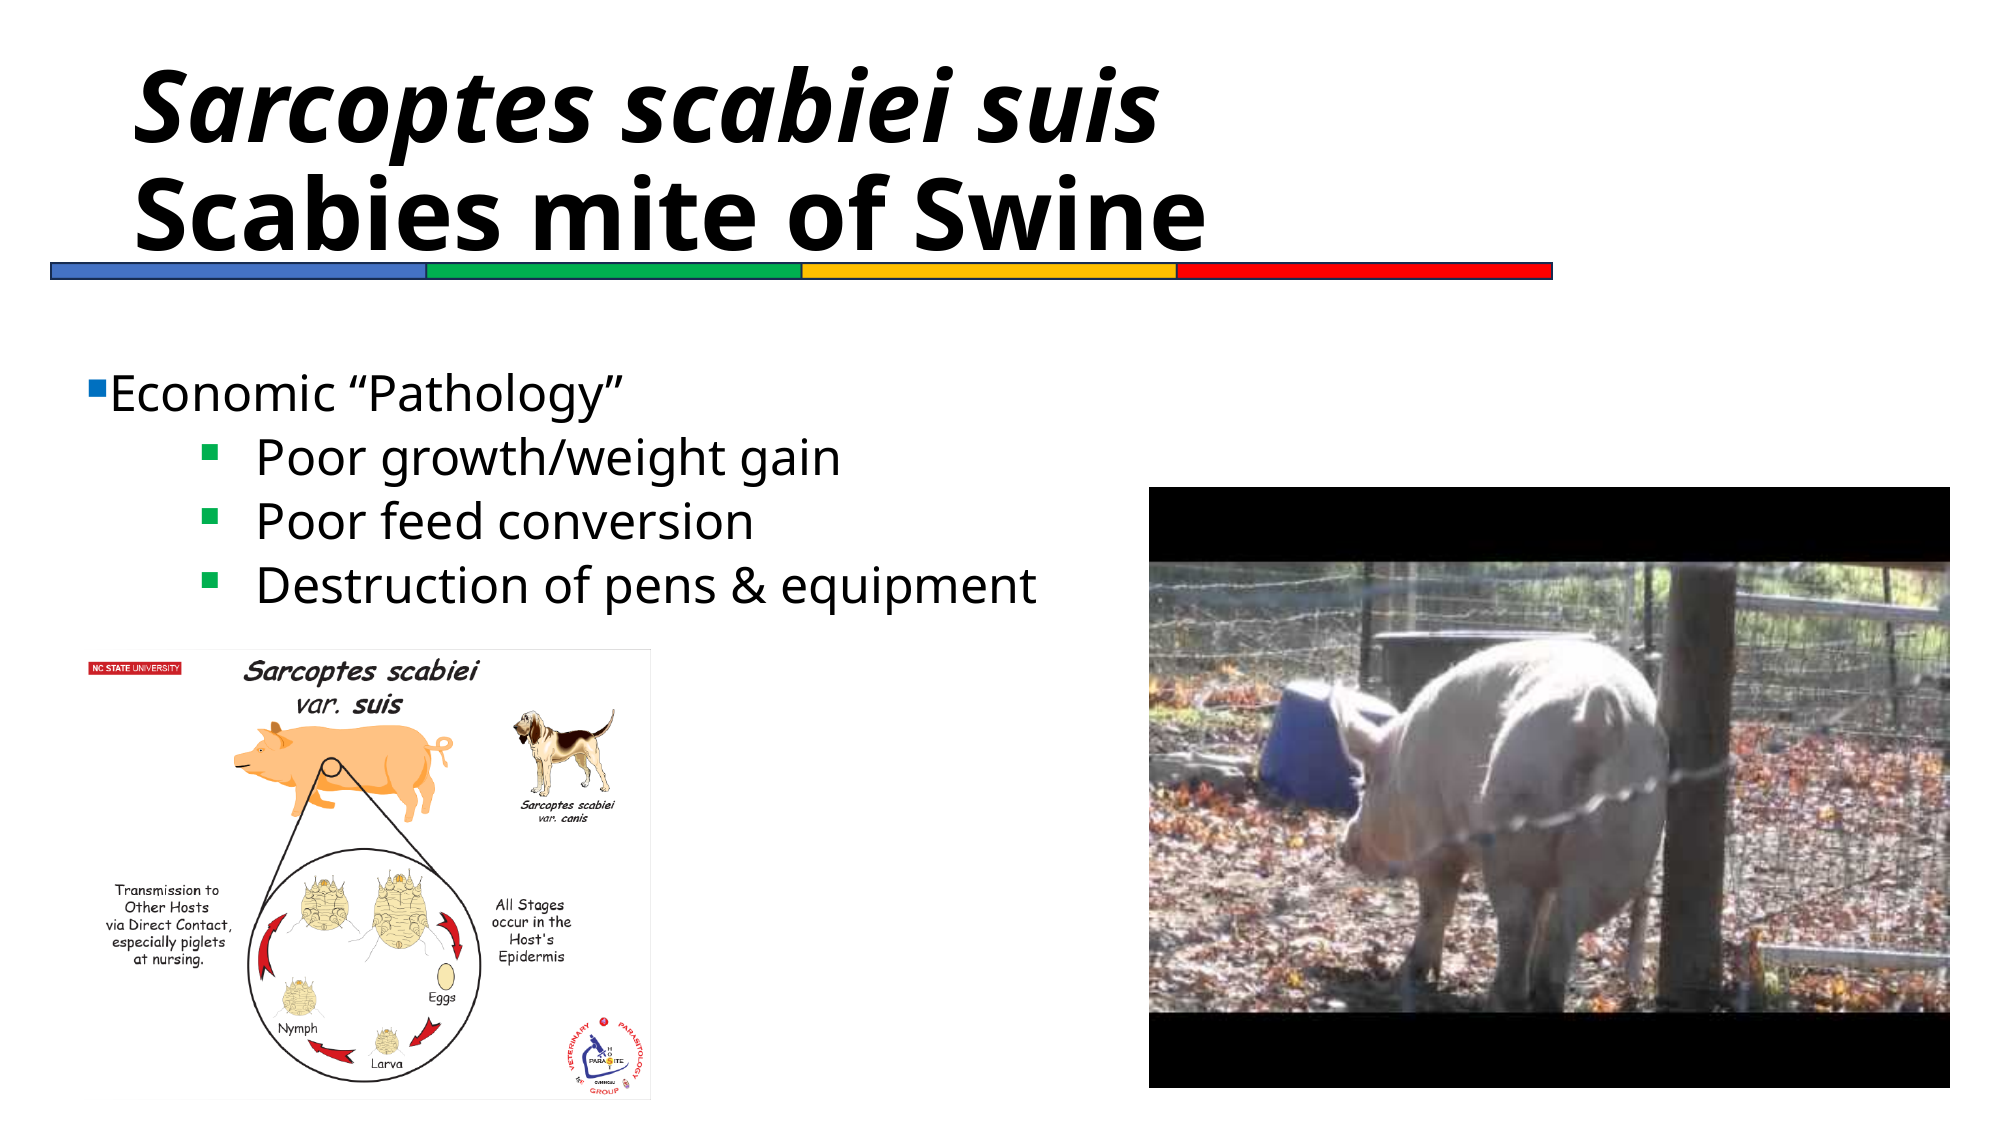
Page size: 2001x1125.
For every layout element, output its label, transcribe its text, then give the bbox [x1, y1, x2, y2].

text_box Economic “Pathology” Poor growth/weight gain Poor feed conversion Destruction of pens & equipment [74, 362, 1063, 642]
picture [77, 649, 651, 1100]
text_box Sarcoptes scabiei suis Scabies mite of Swine [118, 39, 1398, 262]
picture [1149, 487, 1950, 1088]
picture [49, 262, 1553, 280]
